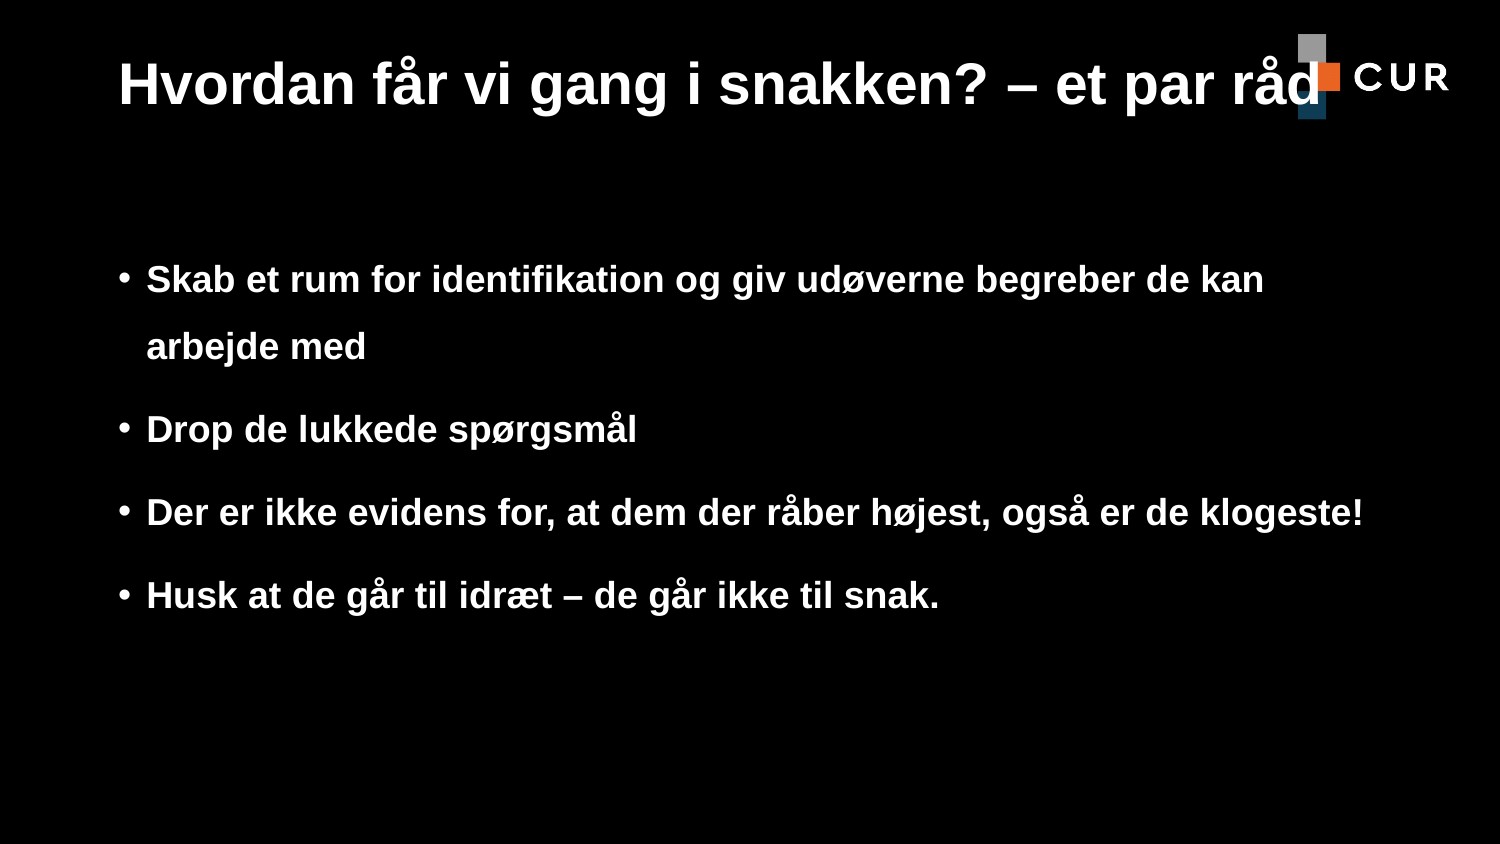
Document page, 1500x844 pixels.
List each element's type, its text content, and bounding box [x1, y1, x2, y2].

list Skab et rum for identifikation og giv udøverne begreber de kan arbejde med Drop de lukkede spørgsmål Der er ikke evidens for, at dem der råber højest, også er de klogeste! Husk at de går til idræt – de går ikke til snak. [103, 224, 1397, 760]
title Hvordan får vi gang i snakken? – et par råd [103, 44, 1397, 208]
picture [1290, 29, 1452, 128]
